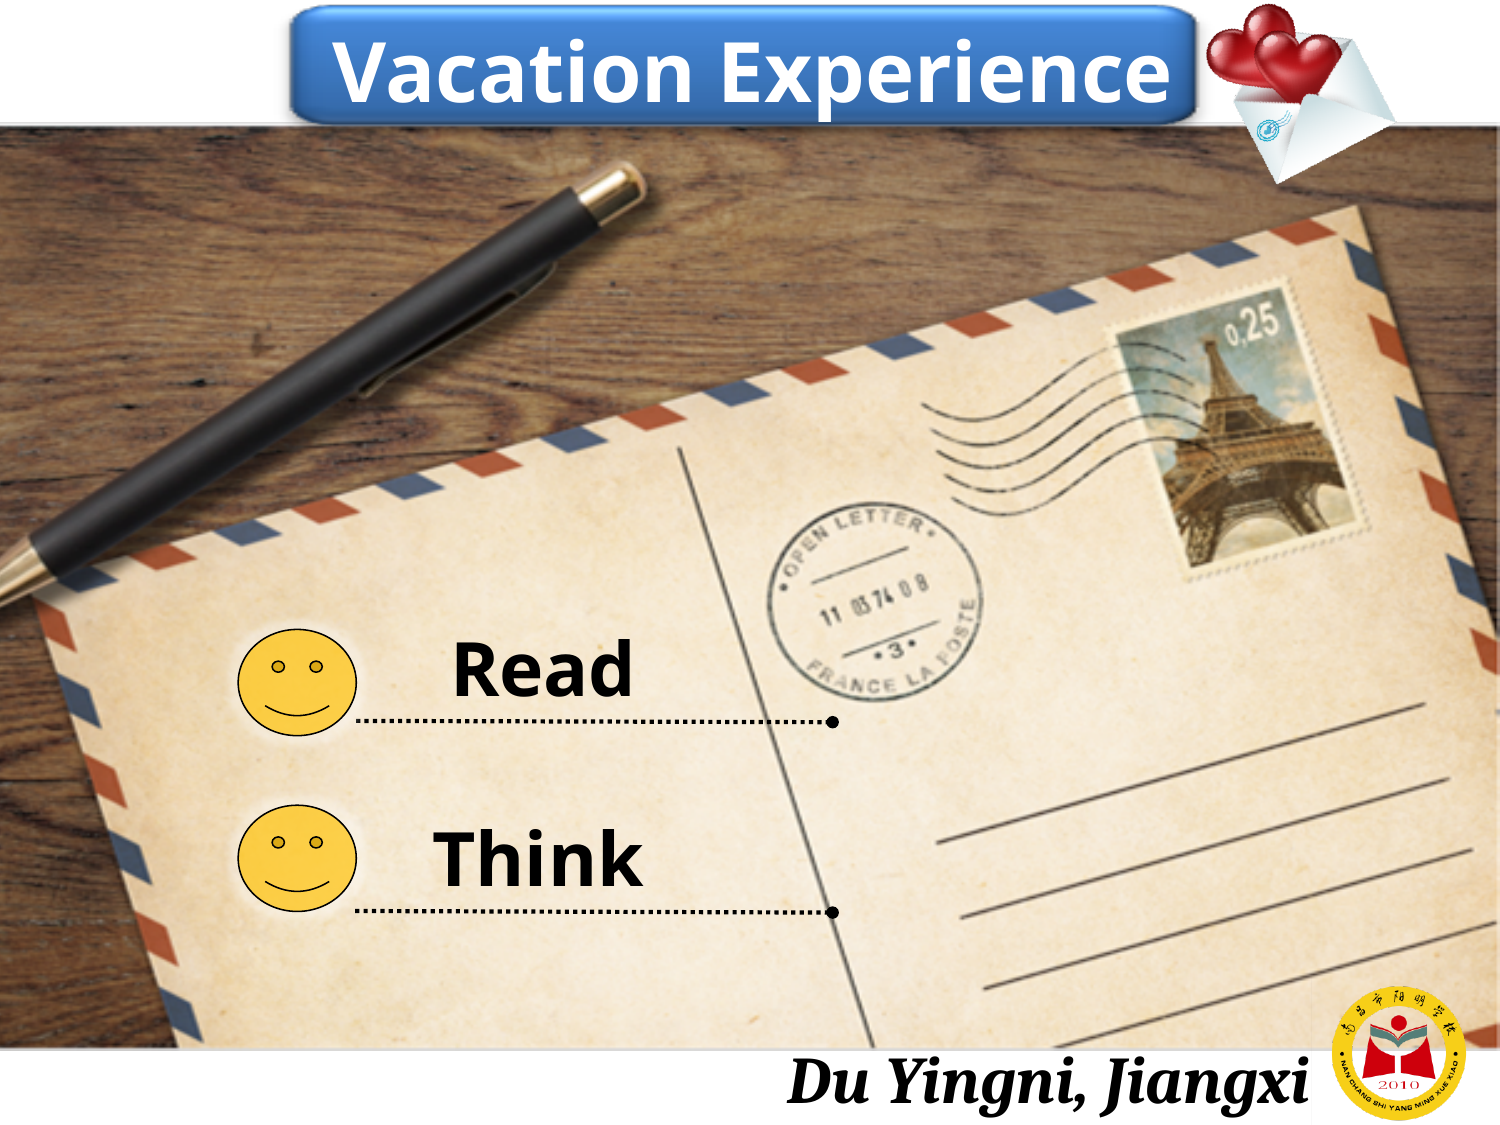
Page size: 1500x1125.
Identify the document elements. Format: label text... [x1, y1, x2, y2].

text_box Du Yingni, Jiangxi [772, 1057, 1306, 1125]
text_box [194, 0, 1203, 150]
picture [0, 0, 1500, 1125]
